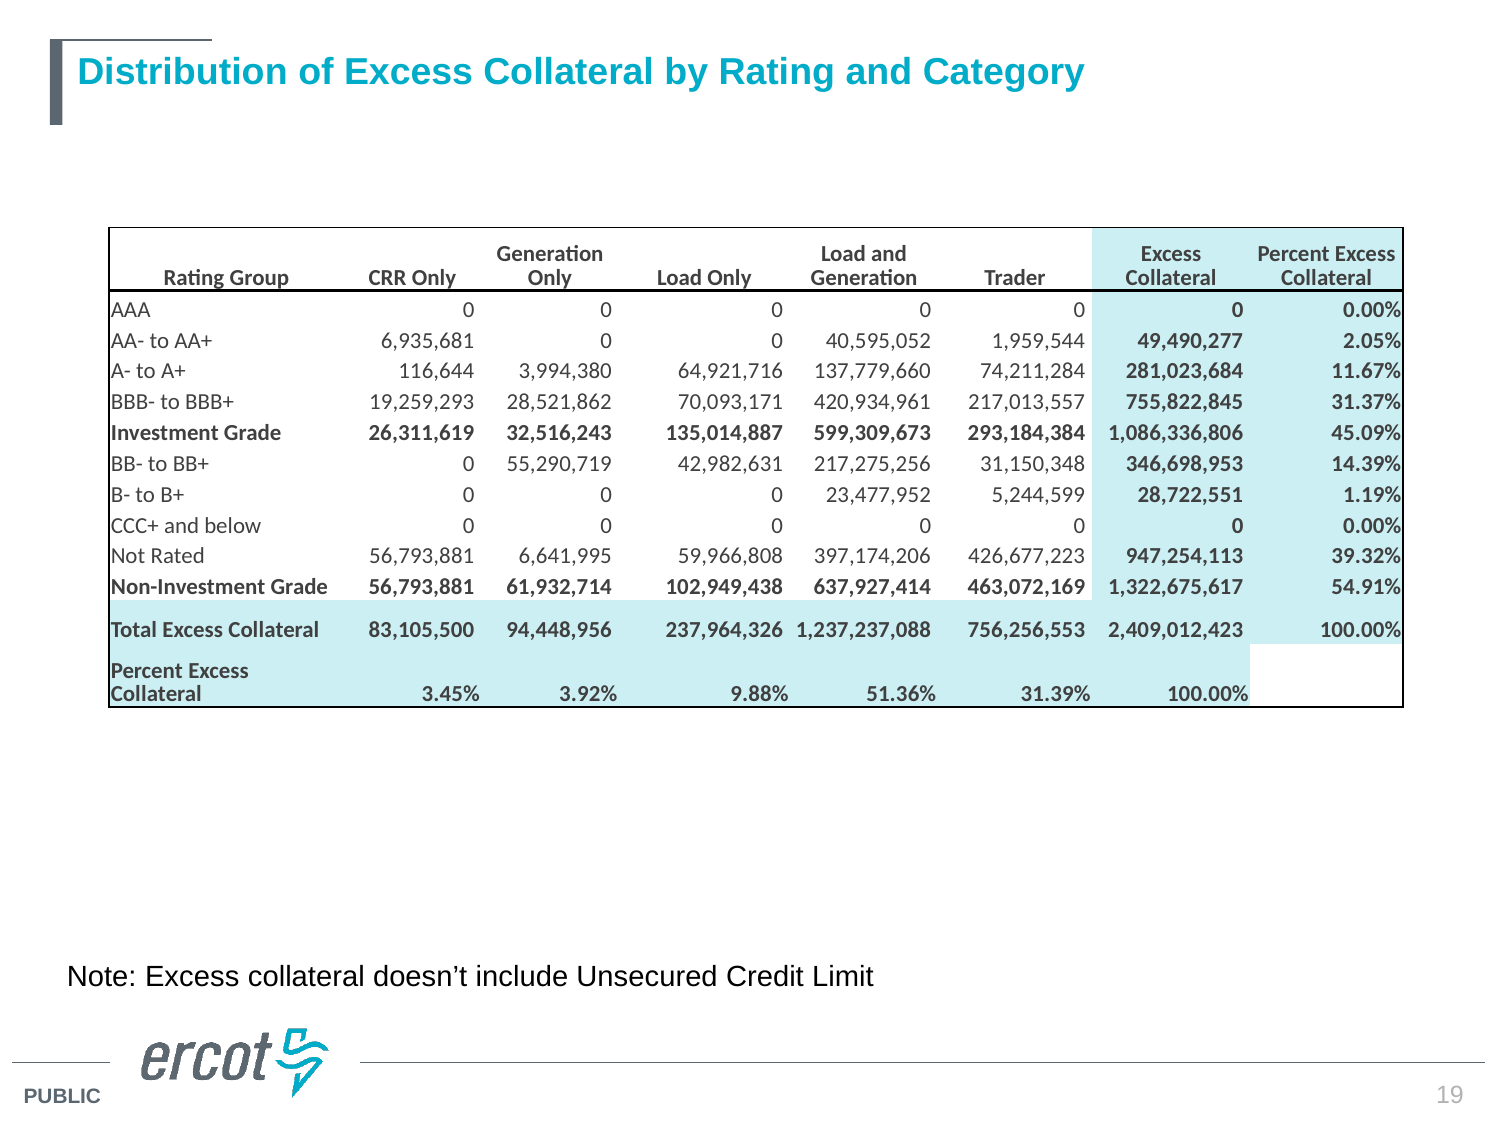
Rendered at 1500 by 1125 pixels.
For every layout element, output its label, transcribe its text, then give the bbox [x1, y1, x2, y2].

table_cell Not Rated [110, 539, 344, 570]
table_cell 293,184,384 [938, 416, 1092, 446]
table_cell 45.09% [1250, 416, 1402, 446]
table_cell 51.36% [790, 644, 938, 706]
table_cell BBB- to BBB+ [110, 385, 344, 416]
table_cell 3.45% [344, 644, 481, 706]
table_cell 2.05% [1250, 323, 1402, 354]
text_box Note: Excess collateral doesn’t include Unsecured Credit Limit [52, 949, 1421, 1000]
table_cell 281,023,684 [1092, 354, 1250, 385]
table_cell 100.00% [1250, 600, 1402, 644]
table_cell A- to A+ [110, 354, 344, 385]
table_cell AAA [110, 292, 344, 323]
table_cell 137,779,660 [790, 354, 938, 385]
table_cell 0 [1092, 508, 1250, 539]
table_cell 23,477,952 [790, 477, 938, 508]
table_cell 0.00% [1250, 508, 1402, 539]
table_cell 755,822,845 [1092, 385, 1250, 416]
table_cell Investment Grade [110, 416, 344, 446]
table_header Excess Collateral [1092, 228, 1250, 289]
picture [137, 1024, 332, 1100]
table_cell 947,254,113 [1092, 539, 1250, 570]
table_cell 9.88% [619, 644, 790, 706]
table_cell 0 [790, 292, 938, 323]
slide_number 19 [1412, 1076, 1488, 1112]
table_cell 0 [790, 508, 938, 539]
table_cell 637,927,414 [790, 570, 938, 600]
table_cell 1,322,675,617 [1092, 570, 1250, 600]
table_cell 28,521,862 [481, 385, 619, 416]
table_cell 0 [619, 323, 790, 354]
table_cell 42,982,631 [619, 446, 790, 477]
table_cell BB- to BB+ [110, 446, 344, 477]
table_cell 94,448,956 [481, 600, 619, 644]
table_cell 2,409,012,423 [1092, 600, 1250, 644]
table_cell Total Excess Collateral [110, 600, 344, 644]
table_cell 39.32% [1250, 539, 1402, 570]
table_cell 11.67% [1250, 354, 1402, 385]
table_header Percent Excess Collateral [1250, 228, 1402, 289]
table_cell 0 [344, 508, 481, 539]
table_cell 397,174,206 [790, 539, 938, 570]
table_cell 599,309,673 [790, 416, 938, 446]
table_cell 463,072,169 [938, 570, 1092, 600]
table_cell 55,290,719 [481, 446, 619, 477]
table_cell 59,966,808 [619, 539, 790, 570]
table_cell 6,641,995 [481, 539, 619, 570]
table_header Load and Generation [790, 228, 938, 289]
table_cell B- to B+ [110, 477, 344, 508]
table_cell 3,994,380 [481, 354, 619, 385]
table_cell 0 [481, 292, 619, 323]
table_cell 14.39% [1250, 446, 1402, 477]
table_cell 0 [619, 477, 790, 508]
table_cell 19,259,293 [344, 385, 481, 416]
table_cell 420,934,961 [790, 385, 938, 416]
table_cell 0 [344, 446, 481, 477]
table_cell 3.92% [481, 644, 619, 706]
table_cell 32,516,243 [481, 416, 619, 446]
table_cell 56,793,881 [344, 539, 481, 570]
table_cell 5,244,599 [938, 477, 1092, 508]
table_cell 6,935,681 [344, 323, 481, 354]
table_cell CCC+ and below [110, 508, 344, 539]
table_cell 49,490,277 [1092, 323, 1250, 354]
table_header Generation Only [481, 228, 619, 289]
table_cell 54.91% [1250, 570, 1402, 600]
table_cell 1.19% [1250, 477, 1402, 508]
table_cell 31.37% [1250, 385, 1402, 416]
table_cell 1,959,544 [938, 323, 1092, 354]
table_header Rating Group [110, 228, 344, 289]
table_cell Non-Investment Grade [110, 570, 344, 600]
table_cell 102,949,438 [619, 570, 790, 600]
table_cell 0 [1092, 292, 1250, 323]
table_cell 0 [481, 323, 619, 354]
table_cell 0 [481, 477, 619, 508]
table_cell 217,275,256 [790, 446, 938, 477]
table_cell 135,014,887 [619, 416, 790, 446]
table_cell 217,013,557 [938, 385, 1092, 416]
table_cell 100.00% [1092, 644, 1250, 706]
table_cell 426,677,223 [938, 539, 1092, 570]
table_cell 31,150,348 [938, 446, 1092, 477]
table_cell 756,256,553 [938, 600, 1092, 644]
table_cell [1250, 644, 1402, 706]
table_cell 346,698,953 [1092, 446, 1250, 477]
table_cell 0 [619, 508, 790, 539]
table_cell 56,793,881 [344, 570, 481, 600]
table_cell 116,644 [344, 354, 481, 385]
table_cell 1,086,336,806 [1092, 416, 1250, 446]
table_cell 0 [938, 292, 1092, 323]
title Distribution of Excess Collateral by Rating and Category [62, 39, 1450, 228]
table_cell 61,932,714 [481, 570, 619, 600]
table_cell 64,921,716 [619, 354, 790, 385]
table_cell 0 [938, 508, 1092, 539]
table_cell 31.39% [938, 644, 1092, 706]
table_header CRR Only [344, 228, 481, 289]
table_cell 40,595,052 [790, 323, 938, 354]
table_cell 237,964,326 [619, 600, 790, 644]
table_cell Percent Excess Collateral [110, 644, 344, 706]
table_cell 0 [619, 292, 790, 323]
table_cell 0.00% [1250, 292, 1402, 323]
table_cell 0 [344, 477, 481, 508]
table_cell 74,211,284 [938, 354, 1092, 385]
table_header Trader [938, 228, 1092, 289]
table_cell 28,722,551 [1092, 477, 1250, 508]
table_header Load Only [619, 228, 790, 289]
table_cell AA- to AA+ [110, 323, 344, 354]
table_cell 0 [344, 292, 481, 323]
table_cell 1,237,237,088 [790, 600, 938, 644]
table_cell 26,311,619 [344, 416, 481, 446]
table_cell 0 [481, 508, 619, 539]
table_cell 70,093,171 [619, 385, 790, 416]
table_cell 83,105,500 [344, 600, 481, 644]
